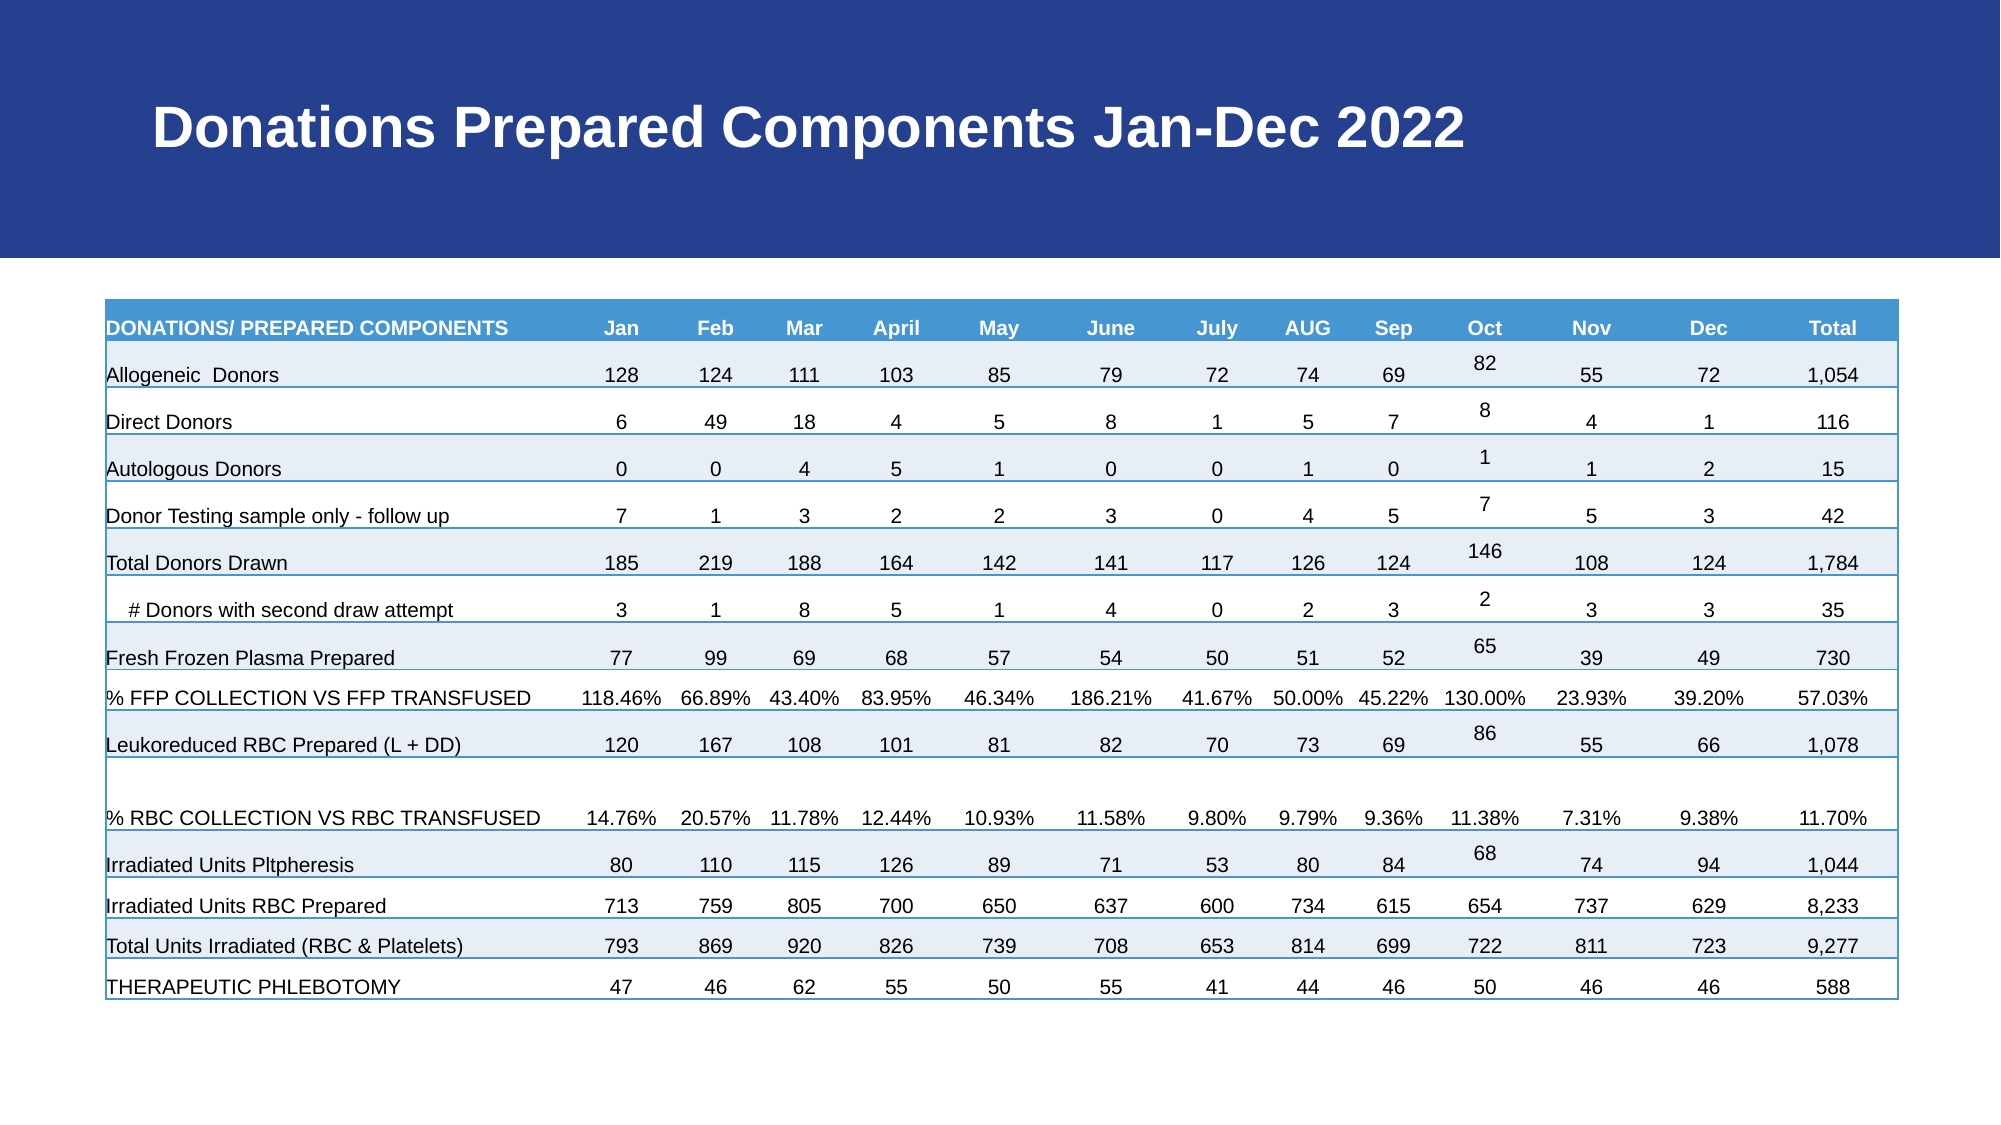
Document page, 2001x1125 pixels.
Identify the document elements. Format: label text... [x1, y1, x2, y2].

table_cell # Donors with second draw attempt [107, 576, 573, 621]
table_cell 737 [1534, 878, 1650, 917]
table_cell 2 [1650, 435, 1768, 480]
table_cell 53 [1169, 831, 1265, 876]
table_cell 1 [946, 576, 1053, 621]
table_cell 1 [1169, 388, 1265, 433]
table_cell % RBC COLLECTION VS RBC TRANSFUSED [107, 758, 573, 829]
table_cell 15 [1768, 435, 1897, 480]
table_cell 69 [1351, 341, 1437, 386]
table_cell 7 [573, 482, 670, 527]
table_cell 146 [1437, 529, 1534, 574]
table_cell 118.46% [573, 670, 670, 709]
table_cell Total Donors Drawn [107, 529, 573, 574]
table_cell 77 [573, 623, 670, 669]
table_header April [847, 300, 946, 339]
table_cell 826 [847, 919, 946, 957]
table_cell 57.03% [1768, 670, 1897, 709]
table_cell 111 [762, 341, 847, 386]
table_cell 167 [670, 711, 762, 756]
table_cell 8 [1053, 388, 1169, 433]
table_cell 2 [1437, 576, 1534, 621]
table_cell Leukoreduced RBC Prepared (L + DD) [107, 711, 573, 756]
table_cell 869 [670, 919, 762, 957]
table_cell 1 [1534, 435, 1650, 480]
table_cell 128 [573, 341, 670, 386]
table_cell Irradiated Units Pltpheresis [107, 831, 573, 876]
table_cell 588 [1768, 959, 1897, 998]
table_cell 1 [1650, 388, 1768, 433]
table_cell Autologous Donors [107, 435, 573, 480]
table_cell 0 [573, 435, 670, 480]
table_cell 600 [1169, 878, 1265, 917]
table_header July [1169, 300, 1265, 339]
table_cell 71 [1053, 831, 1169, 876]
table_cell 49 [670, 388, 762, 433]
table_cell 10.93% [946, 758, 1053, 829]
table_cell 45.22% [1351, 670, 1437, 709]
table_cell 126 [1265, 529, 1351, 574]
table_cell 20.57% [670, 758, 762, 829]
table_cell 89 [946, 831, 1053, 876]
table_cell 708 [1053, 919, 1169, 957]
table_cell 629 [1650, 878, 1768, 917]
table_cell Allogeneic Donors [107, 341, 573, 386]
table_cell 69 [762, 623, 847, 669]
table_cell 62 [762, 959, 847, 998]
table_cell 66 [1650, 711, 1768, 756]
table_cell % FFP COLLECTION VS FFP TRANSFUSED [107, 670, 573, 709]
table_header Mar [762, 300, 847, 339]
table_cell 55 [1053, 959, 1169, 998]
table_cell 50 [1437, 959, 1534, 998]
table_cell 39 [1534, 623, 1650, 669]
table_cell 94 [1650, 831, 1768, 876]
table_cell 124 [670, 341, 762, 386]
table_cell 11.78% [762, 758, 847, 829]
table_cell 3 [762, 482, 847, 527]
table_cell 164 [847, 529, 946, 574]
table_cell 49 [1650, 623, 1768, 669]
table_cell 185 [573, 529, 670, 574]
table_cell 7 [1351, 388, 1437, 433]
table_cell 814 [1265, 919, 1351, 957]
table_cell 120 [573, 711, 670, 756]
table_cell 654 [1437, 878, 1534, 917]
table_cell 811 [1534, 919, 1650, 957]
table_cell 73 [1265, 711, 1351, 756]
table_cell 72 [1169, 341, 1265, 386]
table_header May [946, 300, 1053, 339]
table_cell 9.38% [1650, 758, 1768, 829]
table_cell 108 [762, 711, 847, 756]
table_header June [1053, 300, 1169, 339]
table_cell 8 [762, 576, 847, 621]
table_cell 9.79% [1265, 758, 1351, 829]
table_cell 126 [847, 831, 946, 876]
table_cell 739 [946, 919, 1053, 957]
table_cell 11.70% [1768, 758, 1897, 829]
table_cell 5 [946, 388, 1053, 433]
table_cell 72 [1650, 341, 1768, 386]
table_cell Direct Donors [107, 388, 573, 433]
table_cell 3 [573, 576, 670, 621]
table_cell 124 [1351, 529, 1437, 574]
table_cell Donor Testing sample only - follow up [107, 482, 573, 527]
table_cell THERAPEUTIC PHLEBOTOMY [107, 959, 573, 998]
table_cell 9.80% [1169, 758, 1265, 829]
table_cell 65 [1437, 623, 1534, 669]
table_cell 52 [1351, 623, 1437, 669]
table_cell 0 [1169, 576, 1265, 621]
table_cell 1 [1437, 435, 1534, 480]
table_header Nov [1534, 300, 1650, 339]
table_header Total [1768, 300, 1897, 339]
table_cell 11.38% [1437, 758, 1534, 829]
table_header Oct [1437, 300, 1534, 339]
table_cell 722 [1437, 919, 1534, 957]
table_cell 1,054 [1768, 341, 1897, 386]
table_cell 920 [762, 919, 847, 957]
table_cell 74 [1265, 341, 1351, 386]
table_cell 4 [1053, 576, 1169, 621]
table_cell 1 [1265, 435, 1351, 480]
table_cell 730 [1768, 623, 1897, 669]
table_cell 115 [762, 831, 847, 876]
table_cell 0 [1351, 435, 1437, 480]
table_cell 81 [946, 711, 1053, 756]
table_cell 9.36% [1351, 758, 1437, 829]
table_cell 5 [847, 576, 946, 621]
table_cell 12.44% [847, 758, 946, 829]
table_cell 3 [1053, 482, 1169, 527]
table_cell 55 [847, 959, 946, 998]
table_cell 723 [1650, 919, 1768, 957]
table_cell 142 [946, 529, 1053, 574]
table_cell 5 [1265, 388, 1351, 433]
table_cell 18 [762, 388, 847, 433]
table_cell 35 [1768, 576, 1897, 621]
table_cell 5 [847, 435, 946, 480]
table_cell 4 [762, 435, 847, 480]
table_cell 80 [573, 831, 670, 876]
table_cell 637 [1053, 878, 1169, 917]
table_cell 4 [1534, 388, 1650, 433]
table_cell Total Units Irradiated (RBC & Platelets) [107, 919, 573, 957]
table_cell 653 [1169, 919, 1265, 957]
table_cell 713 [573, 878, 670, 917]
table_cell 80 [1265, 831, 1351, 876]
table_cell 103 [847, 341, 946, 386]
table_cell 66.89% [670, 670, 762, 709]
table_cell 14.76% [573, 758, 670, 829]
table_cell 130.00% [1437, 670, 1534, 709]
table_header Jan [573, 300, 670, 339]
table_cell 116 [1768, 388, 1897, 433]
table_cell 0 [670, 435, 762, 480]
table_cell 39.20% [1650, 670, 1768, 709]
table_cell 68 [1437, 831, 1534, 876]
table_cell 83.95% [847, 670, 946, 709]
table_cell 108 [1534, 529, 1650, 574]
table_cell 3 [1650, 576, 1768, 621]
table_cell 50.00% [1265, 670, 1351, 709]
table_cell 69 [1351, 711, 1437, 756]
table_cell 1,044 [1768, 831, 1897, 876]
table_cell 0 [1053, 435, 1169, 480]
table_cell 615 [1351, 878, 1437, 917]
table_header AUG [1265, 300, 1351, 339]
table_cell 117 [1169, 529, 1265, 574]
table_cell 0 [1169, 435, 1265, 480]
table_cell 2 [946, 482, 1053, 527]
table_cell 805 [762, 878, 847, 917]
table_cell 124 [1650, 529, 1768, 574]
table_cell 8 [1437, 388, 1534, 433]
table_cell 2 [847, 482, 946, 527]
table_cell 5 [1351, 482, 1437, 527]
table_cell 699 [1351, 919, 1437, 957]
table_cell 86 [1437, 711, 1534, 756]
table_cell 9,277 [1768, 919, 1897, 957]
table_cell 1,078 [1768, 711, 1897, 756]
table_cell 1 [670, 576, 762, 621]
table_cell 110 [670, 831, 762, 876]
table_cell 1,784 [1768, 529, 1897, 574]
table_cell 55 [1534, 711, 1650, 756]
table_cell 4 [1265, 482, 1351, 527]
table_cell 50 [1169, 623, 1265, 669]
table_cell 41.67% [1169, 670, 1265, 709]
table_header Feb [670, 300, 762, 339]
table_cell 0 [1169, 482, 1265, 527]
table_cell 6 [573, 388, 670, 433]
table_header Sep [1351, 300, 1437, 339]
table_cell 46 [670, 959, 762, 998]
table_cell 101 [847, 711, 946, 756]
table_cell 141 [1053, 529, 1169, 574]
table_cell 44 [1265, 959, 1351, 998]
table_cell 8,233 [1768, 878, 1897, 917]
table_cell 46 [1650, 959, 1768, 998]
table_cell 57 [946, 623, 1053, 669]
table_cell Fresh Frozen Plasma Prepared [107, 623, 573, 669]
table_cell 23.93% [1534, 670, 1650, 709]
table_cell Irradiated Units RBC Prepared [107, 878, 573, 917]
table_cell 3 [1534, 576, 1650, 621]
table_cell 79 [1053, 341, 1169, 386]
table_cell 186.21% [1053, 670, 1169, 709]
table_cell 3 [1351, 576, 1437, 621]
table_cell 188 [762, 529, 847, 574]
table_cell 47 [573, 959, 670, 998]
table_cell 759 [670, 878, 762, 917]
table_cell 99 [670, 623, 762, 669]
table_cell 42 [1768, 482, 1897, 527]
table_header DONATIONS/ PREPARED COMPONENTS [107, 300, 573, 339]
table_cell 41 [1169, 959, 1265, 998]
table_cell 46 [1351, 959, 1437, 998]
table_cell 219 [670, 529, 762, 574]
table_cell 7.31% [1534, 758, 1650, 829]
table_cell 1 [946, 435, 1053, 480]
table_cell 793 [573, 919, 670, 957]
title Donations Prepared Components Jan-Dec 2022 [137, 20, 1863, 238]
table_cell 68 [847, 623, 946, 669]
table_cell 85 [946, 341, 1053, 386]
table_cell 734 [1265, 878, 1351, 917]
table_cell 4 [847, 388, 946, 433]
table_cell 74 [1534, 831, 1650, 876]
table_cell 5 [1534, 482, 1650, 527]
table_cell 700 [847, 878, 946, 917]
table_cell 46.34% [946, 670, 1053, 709]
table_cell 2 [1265, 576, 1351, 621]
table_cell 50 [946, 959, 1053, 998]
table_cell 51 [1265, 623, 1351, 669]
table_cell 650 [946, 878, 1053, 917]
table_cell 55 [1534, 341, 1650, 386]
table_cell 3 [1650, 482, 1768, 527]
table_cell 82 [1053, 711, 1169, 756]
table_cell 46 [1534, 959, 1650, 998]
table_cell 70 [1169, 711, 1265, 756]
table_cell 82 [1437, 341, 1534, 386]
table_cell 1 [670, 482, 762, 527]
table_cell 54 [1053, 623, 1169, 669]
table_cell 84 [1351, 831, 1437, 876]
table_cell 7 [1437, 482, 1534, 527]
table_cell 43.40% [762, 670, 847, 709]
table_header Dec [1650, 300, 1768, 339]
table_cell 11.58% [1053, 758, 1169, 829]
